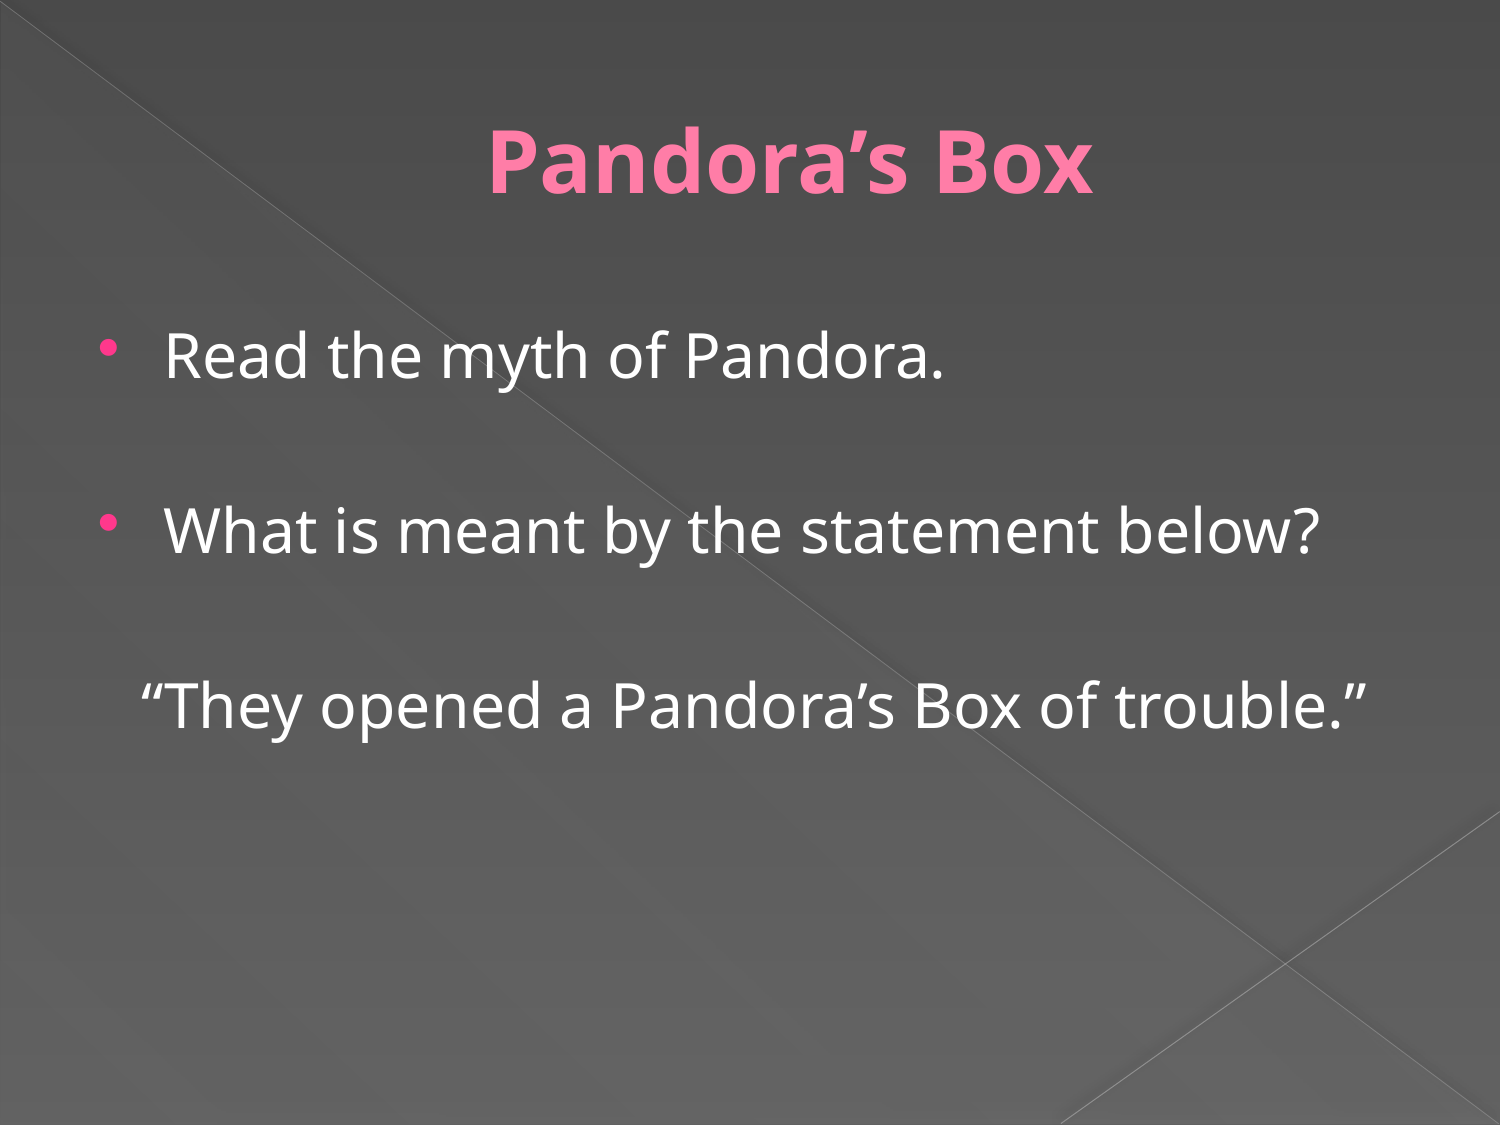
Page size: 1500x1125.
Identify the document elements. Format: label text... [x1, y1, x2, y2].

list Read the myth of Pandora. What is meant by the statement below? “They opened a Pandora’s Box of trouble.” [75, 308, 1425, 1059]
title Pandora’s Box [75, 43, 1425, 274]
